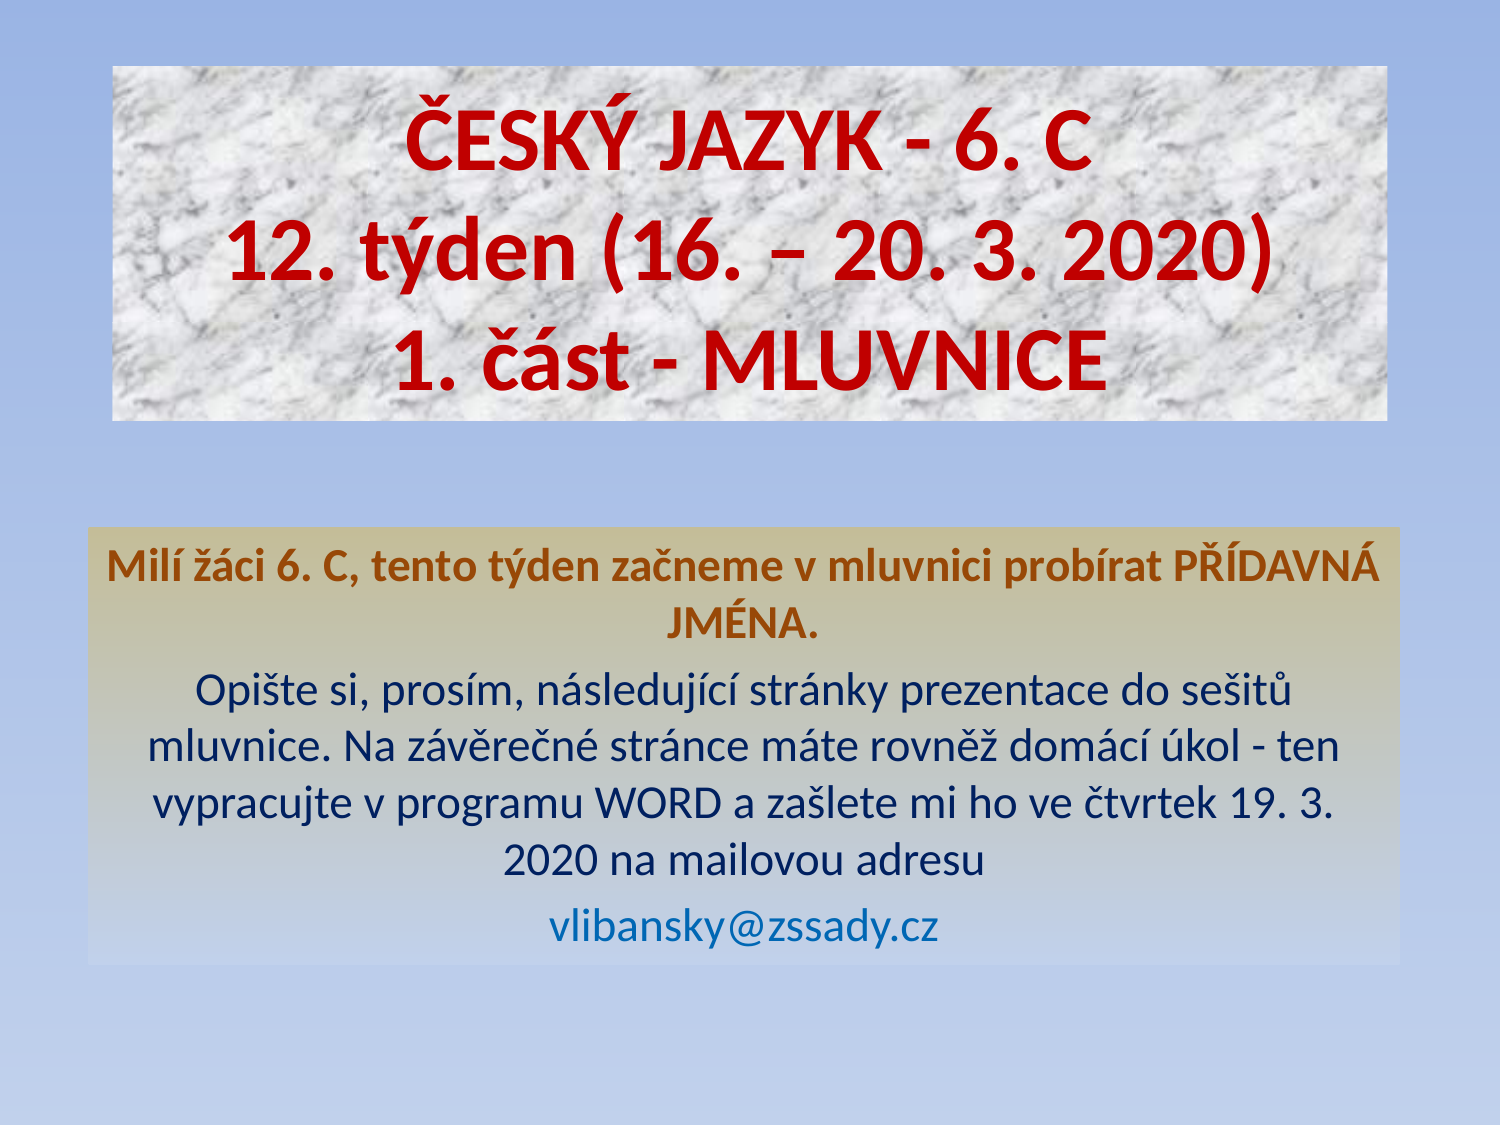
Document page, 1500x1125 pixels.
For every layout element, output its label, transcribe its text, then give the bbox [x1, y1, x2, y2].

title ČESKÝ JAZYK - 6. C 12. týden (16. – 20. 3. 2020) 1. část - MLUVNICE [112, 66, 1388, 421]
subtitle Milí žáci 6. C, tento týden začneme v mluvnici probírat PŘÍDAVNÁ JMÉNA. Opište si, prosím, následující stránky prezentace do sešitů mluvnice. Na závěrečné stránce máte rovněž domácí úkol - ten vypracujte v programu WORD a zašlete mi ho ve čtvrtek 19. 3. 2020 na mailovou adresu vlibansky@zssady.cz [88, 527, 1400, 965]
